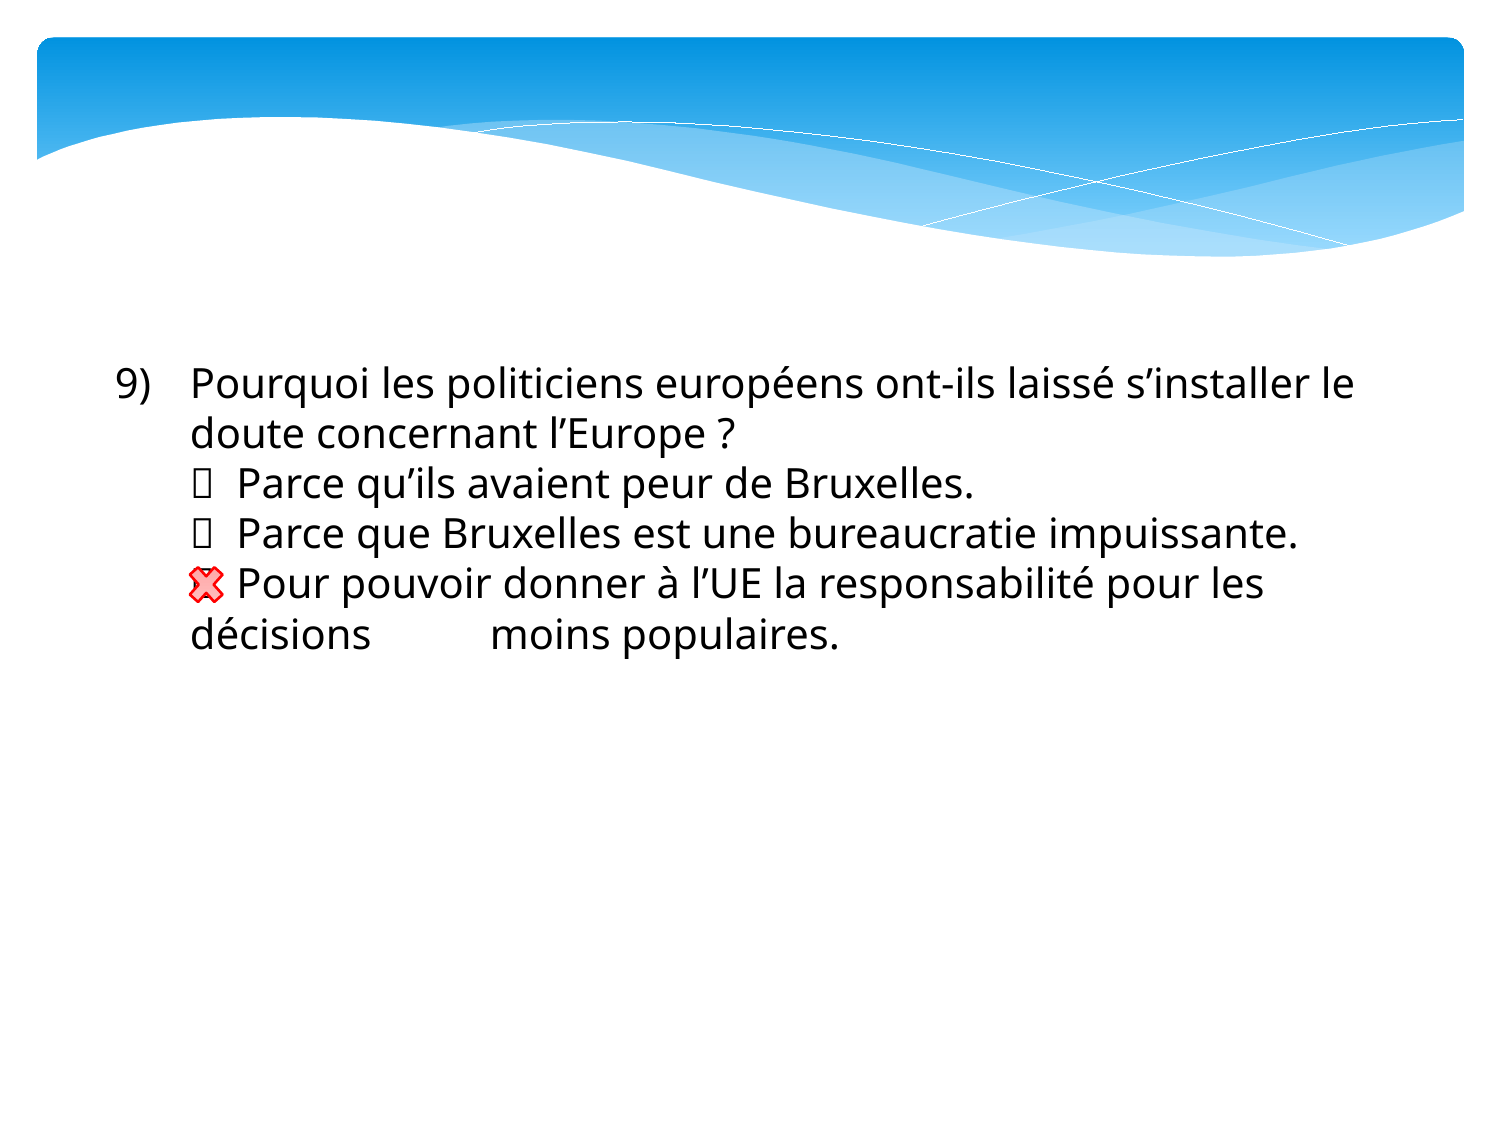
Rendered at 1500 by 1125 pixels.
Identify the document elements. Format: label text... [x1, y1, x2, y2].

text_box Pourquoi les politiciens européens ont-ils laissé s’installer le doute concernant l’Europe ?  Parce qu’ils avaient peur de Bruxelles.  Parce que Bruxelles est une bureaucratie impuissante.  Pour pouvoir donner à l’UE la responsabilité pour les décisions moins populaires. [100, 349, 1459, 815]
text_box [188, 566, 224, 603]
